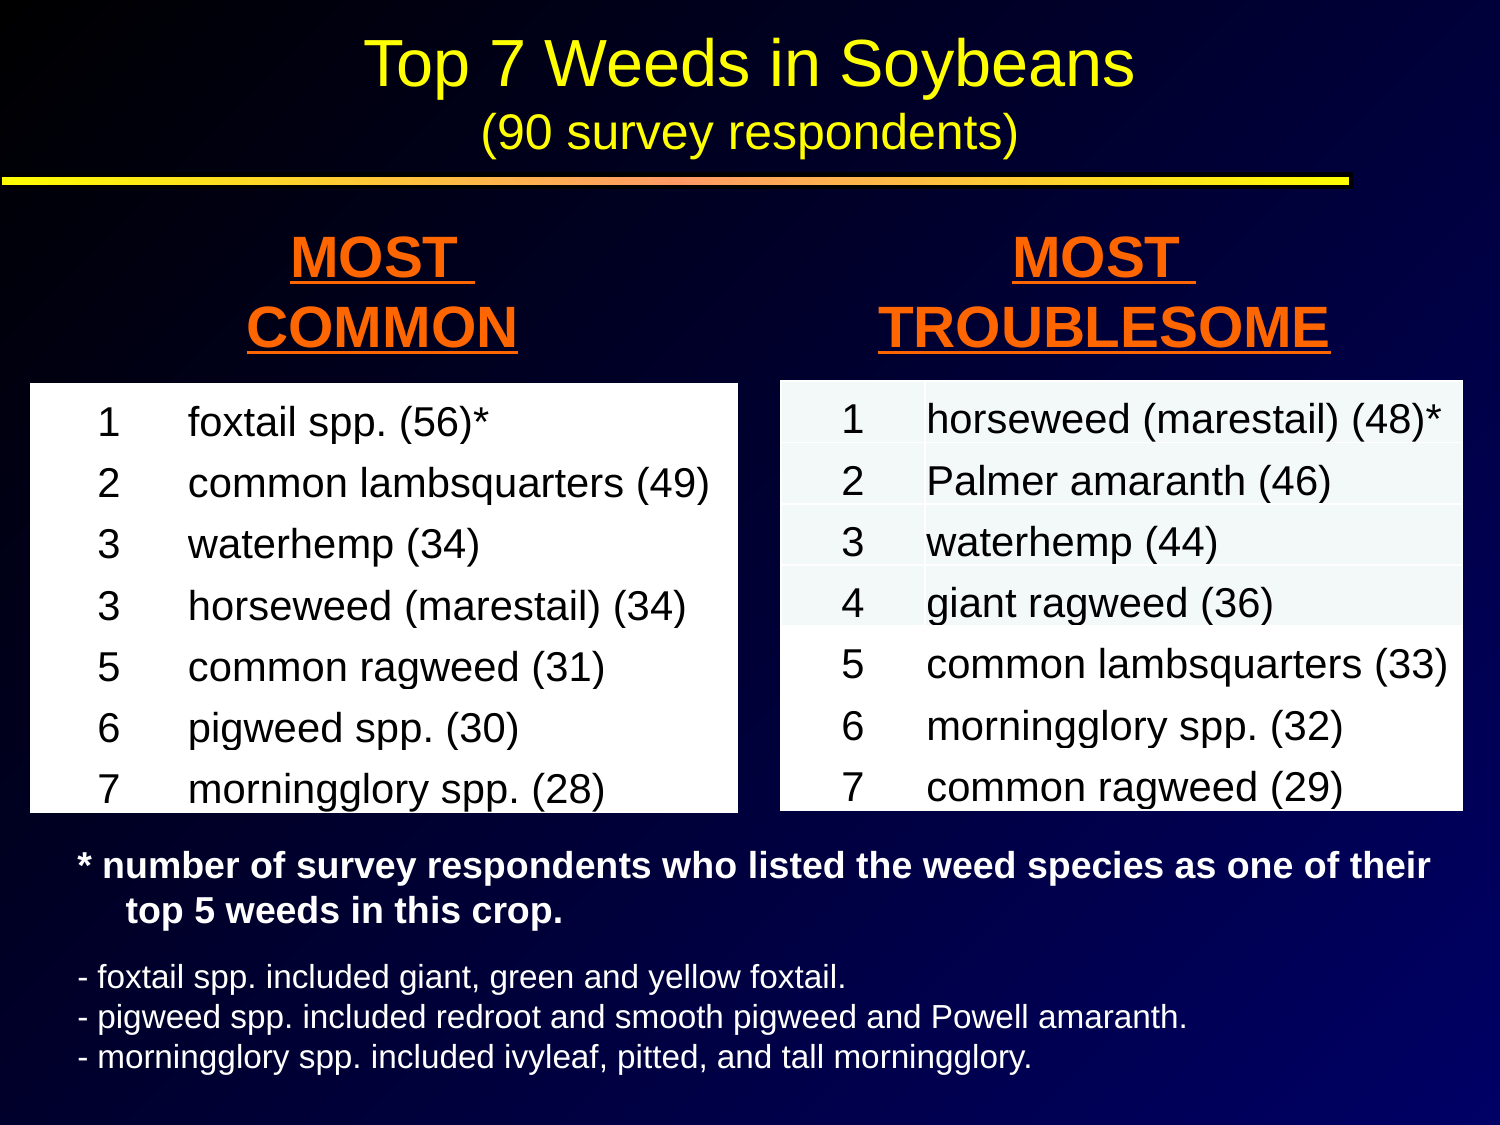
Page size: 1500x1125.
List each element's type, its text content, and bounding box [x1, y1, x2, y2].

table_cell 7 [782, 750, 924, 809]
table_cell 3 [32, 568, 186, 628]
table_cell pigweed spp. (30) [188, 691, 737, 750]
table_cell horseweed (marestail) (34) [188, 568, 737, 628]
table_cell 2 [32, 446, 186, 505]
text_box [0, 174, 1351, 188]
text_box MOST COMMON [202, 212, 563, 367]
text_box Top 7 Weeds in Soybeans (90 survey respondents) [50, 0, 1450, 180]
table_cell giant ragweed (36) [926, 566, 1462, 625]
table_header 1 [32, 385, 186, 444]
table_cell 5 [32, 630, 186, 689]
table_cell waterhemp (34) [188, 507, 737, 567]
table_cell 2 [782, 443, 924, 503]
table_cell common lambsquarters (49) [188, 446, 737, 505]
table_cell morningglory spp. (28) [188, 752, 737, 812]
table_cell 5 [782, 627, 924, 687]
table_cell common ragweed (29) [926, 750, 1462, 809]
table_cell 3 [782, 505, 924, 564]
table_cell Palmer amaranth (46) [926, 443, 1462, 503]
table_cell common ragweed (31) [188, 630, 737, 689]
table_cell common lambsquarters (33) [926, 627, 1462, 687]
table_cell 6 [32, 691, 186, 750]
text_box MOST TROUBLESOME [863, 212, 1346, 367]
text_box * number of survey respondents who listed the weed species as one of their top 5 weeds in this crop. - foxtail spp. included giant, green and yellow foxtail. - pigweed spp. included redroot and smooth pigweed and Powell amaranth. - morningglory spp. included ivyleaf, pitted, and tall morningglory. [62, 833, 1450, 1083]
table_cell 4 [782, 566, 924, 625]
table_cell waterhemp (44) [926, 505, 1462, 564]
table_cell 6 [782, 688, 924, 748]
table_cell 3 [32, 507, 186, 567]
table_cell morningglory spp. (32) [926, 688, 1462, 748]
table_cell 7 [32, 752, 186, 812]
table_header horseweed (marestail) (48)* [926, 382, 1462, 442]
table_header 1 [782, 382, 924, 442]
table_header foxtail spp. (56)* [188, 385, 737, 444]
